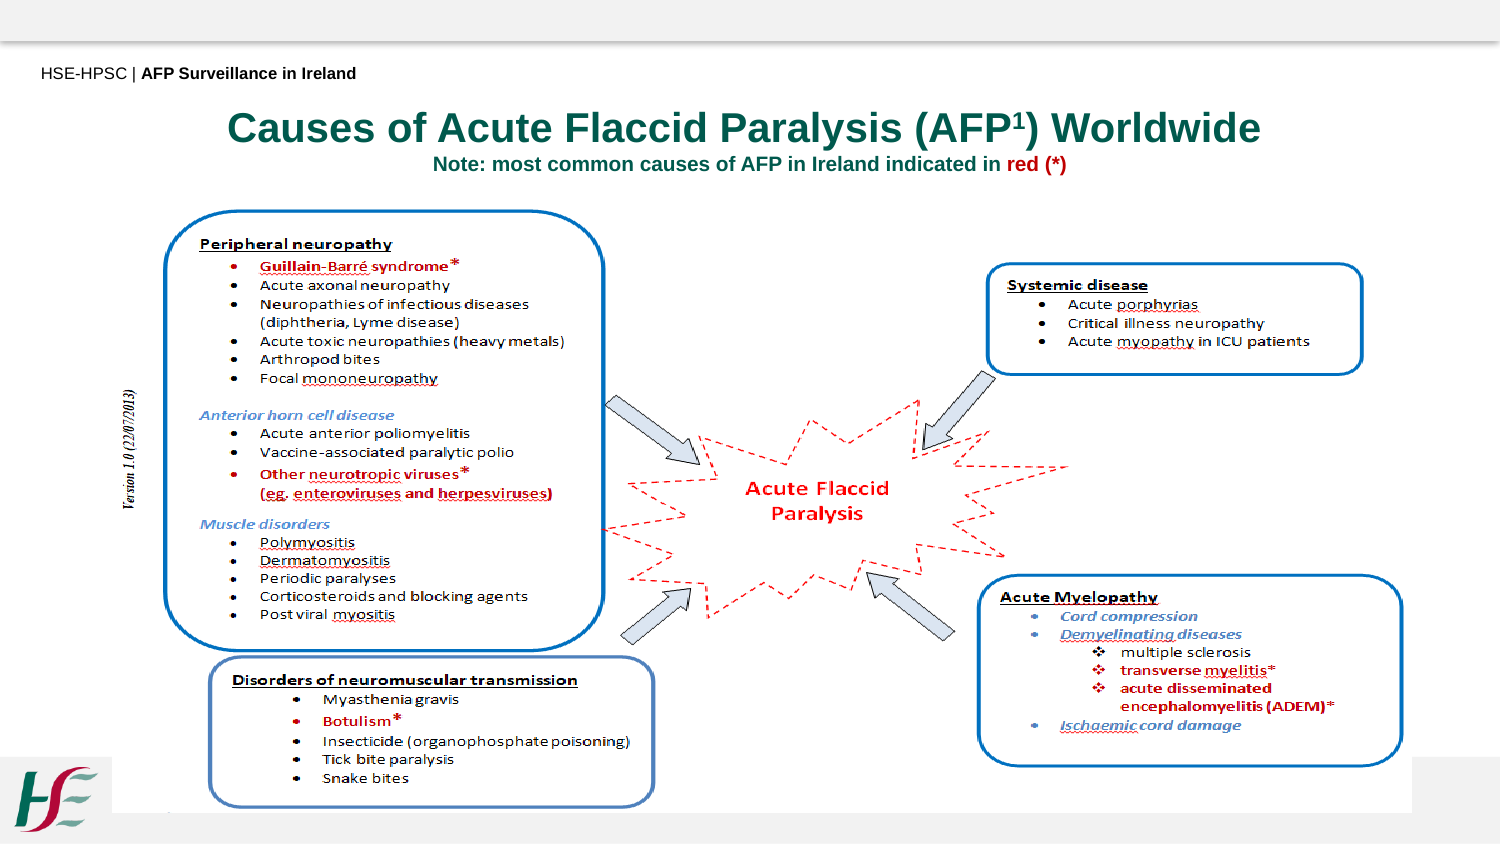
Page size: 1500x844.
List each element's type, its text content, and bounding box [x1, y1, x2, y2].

text_box Causes of Acute Flaccid Paralysis (AFP1) Worldwide Note: most common causes of AFP in Ireland indicated in red (*) [0, 93, 1500, 183]
text_box HSE-HPSC | AFP Surveillance in Ireland [25, 55, 372, 90]
picture [0, 197, 1500, 844]
